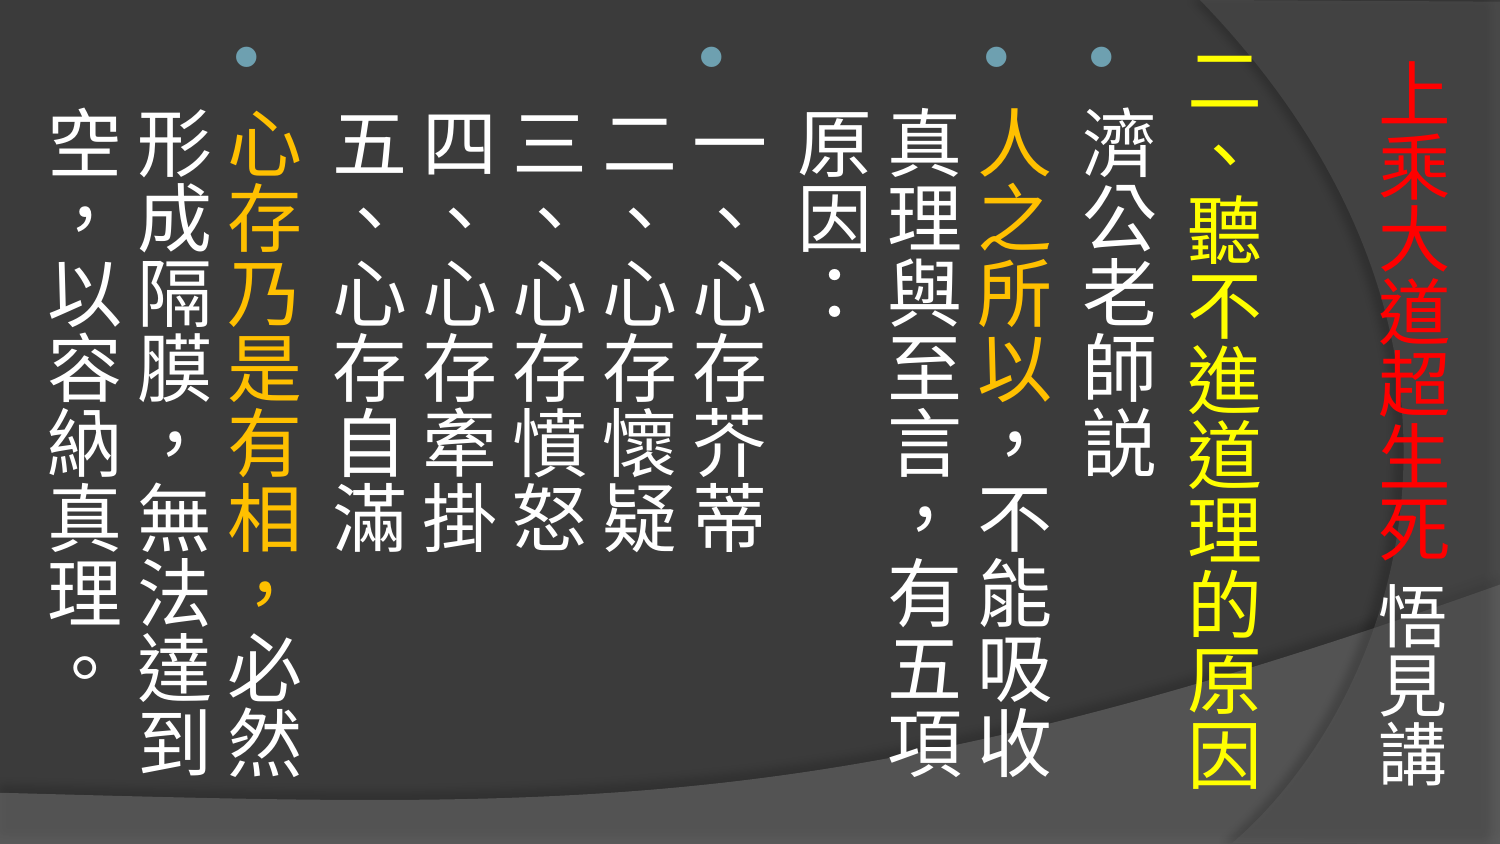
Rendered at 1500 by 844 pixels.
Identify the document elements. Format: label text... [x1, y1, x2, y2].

list 二、聽不進道理的原因 濟公老師説 人之所以，不能吸收真理與至言，有五項原因： 一、心存芥蒂 二、心存懷疑 三、心存憤怒 四、心存牽掛 五、心存自滿 心存乃是有相，必然形成隔膜，無法達到空，以容納真理。 [29, 21, 1353, 825]
title 上乘大道超生死 悟見講 [1353, 27, 1473, 820]
